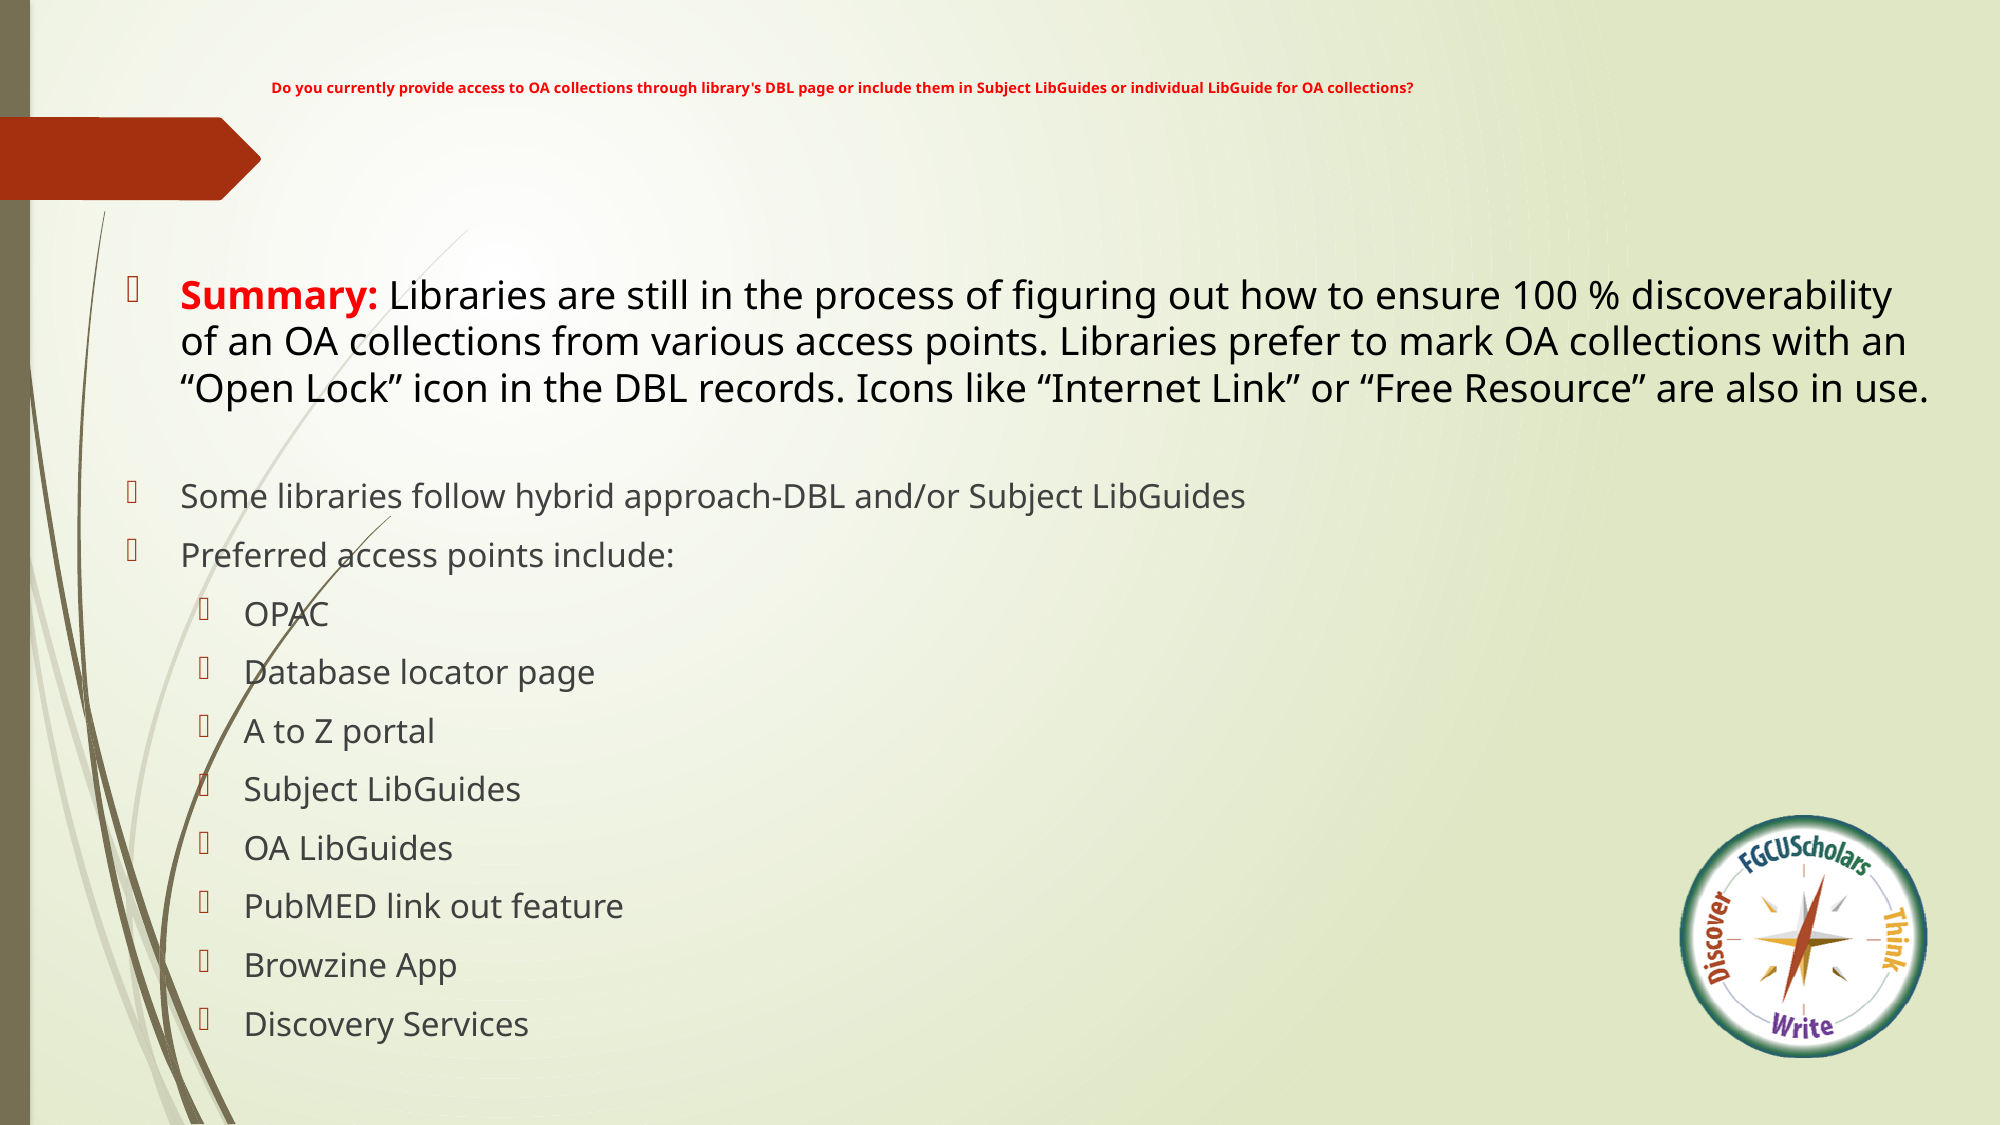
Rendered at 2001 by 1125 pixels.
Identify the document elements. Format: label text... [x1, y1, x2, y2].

list Summary: Libraries are still in the process of figuring out how to ensure 100 % discoverability of an OA collections from various access points. Libraries prefer to mark OA collections with an “Open Lock” icon in the DBL records. Icons like “Internet Link” or “Free Resource” are also in use. Some libraries follow hybrid approach-DBL and/or Subject LibGuides Preferred access points include: OPAC Database locator page A to Z portal Subject LibGuides OA LibGuides PubMED link out feature Browzine App Discovery Services [111, 262, 1950, 1100]
picture [1608, 815, 2000, 1059]
title Do you currently provide access to OA collections through library's DBL page or include them in Subject LibGuides or individual LibGuide for OA collections? [256, 71, 1905, 226]
